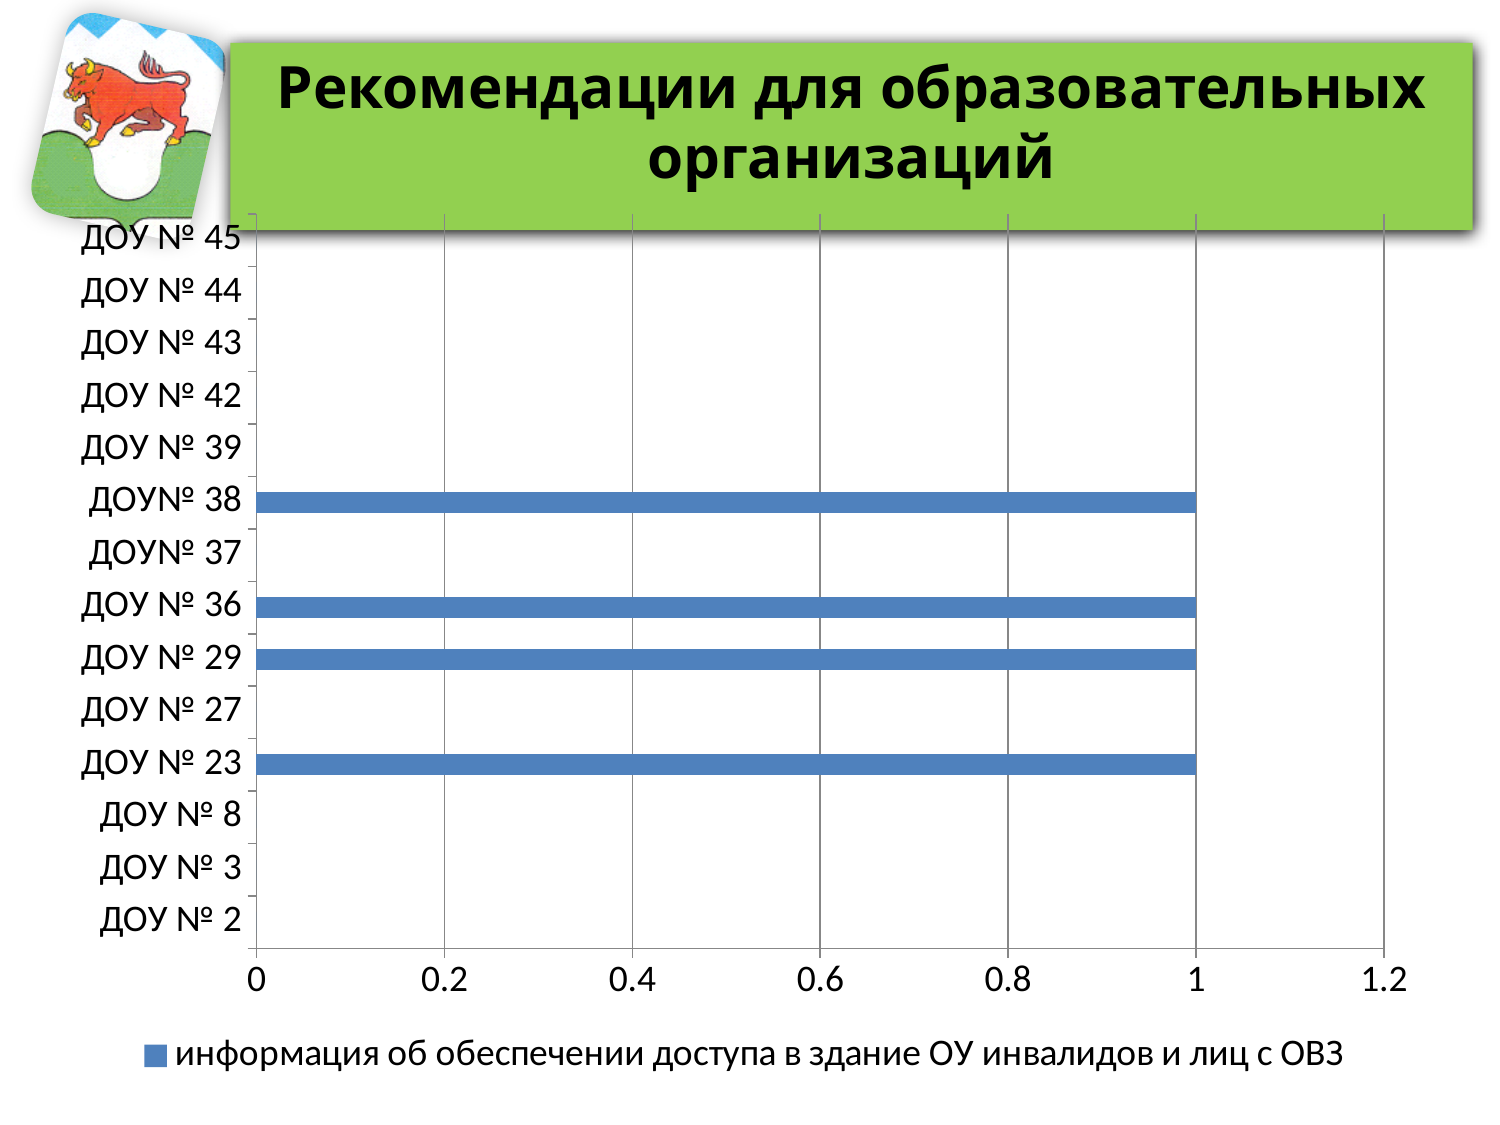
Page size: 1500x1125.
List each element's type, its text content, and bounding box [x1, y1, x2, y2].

text_box Рекомендации для образовательных организаций [230, 42, 1473, 231]
chart [52, 195, 1436, 1083]
picture [46, 23, 212, 229]
